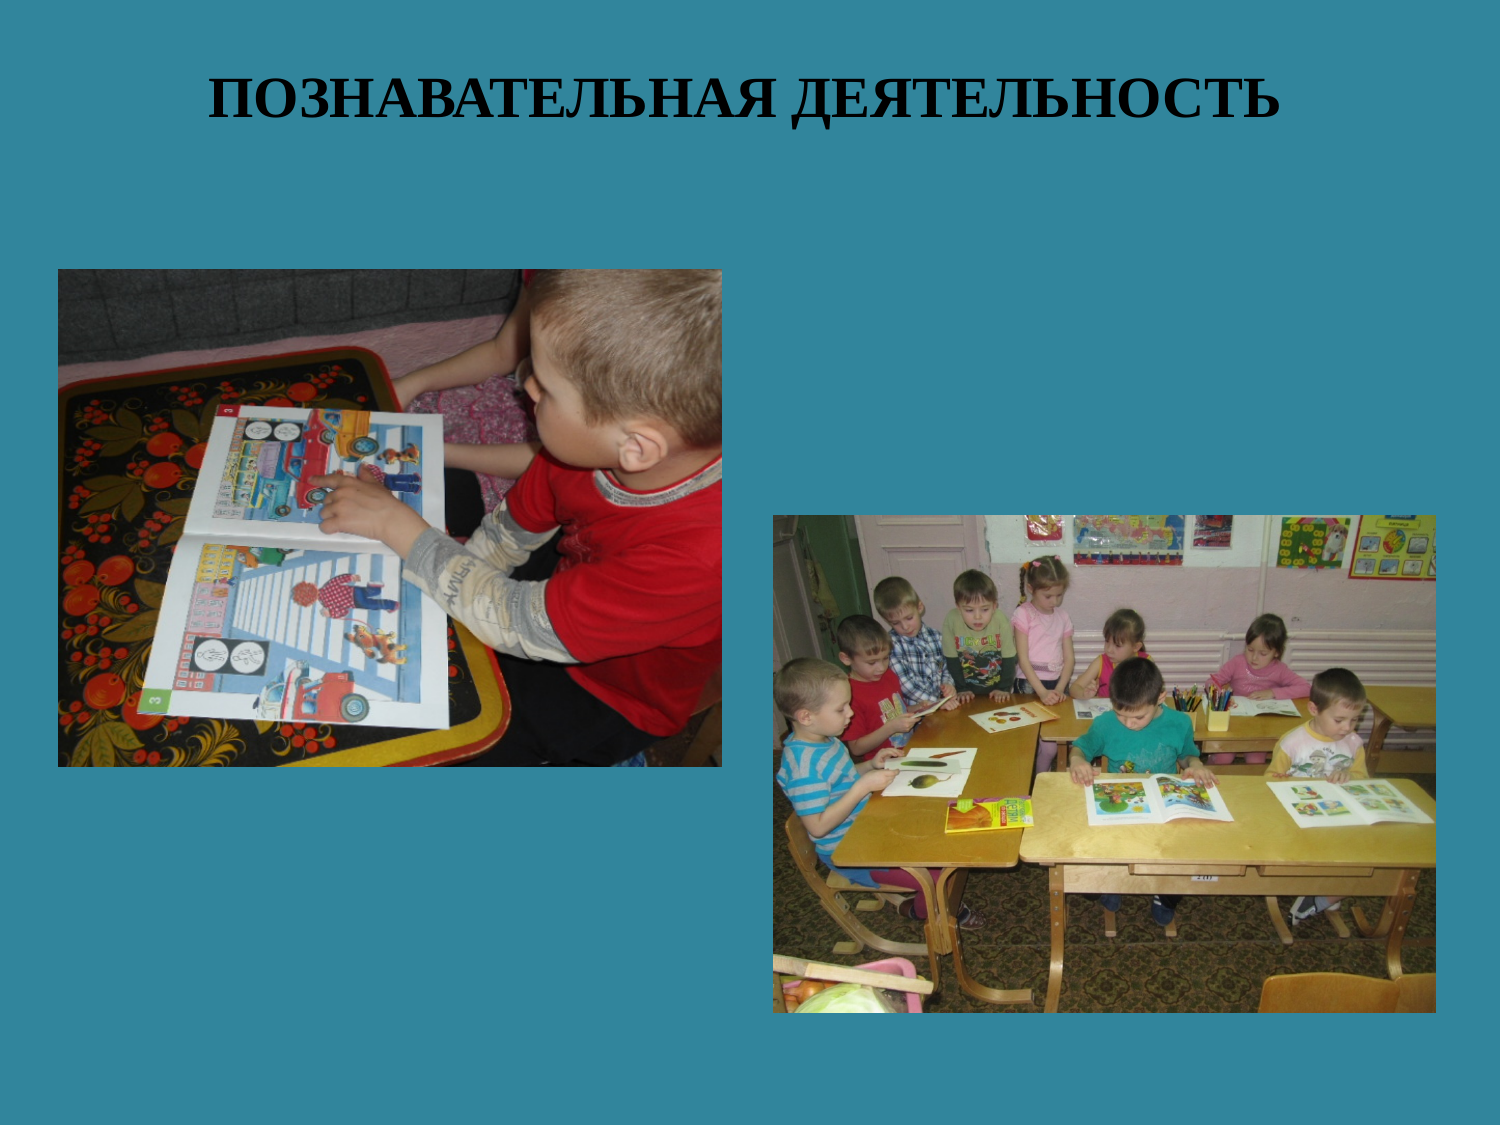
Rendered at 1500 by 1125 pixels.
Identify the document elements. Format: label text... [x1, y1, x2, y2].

title ПОЗНАВАТЕЛЬНАЯ ДЕЯТЕЛЬНОСТЬ [70, 0, 1421, 188]
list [58, 269, 722, 767]
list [773, 515, 1437, 1013]
